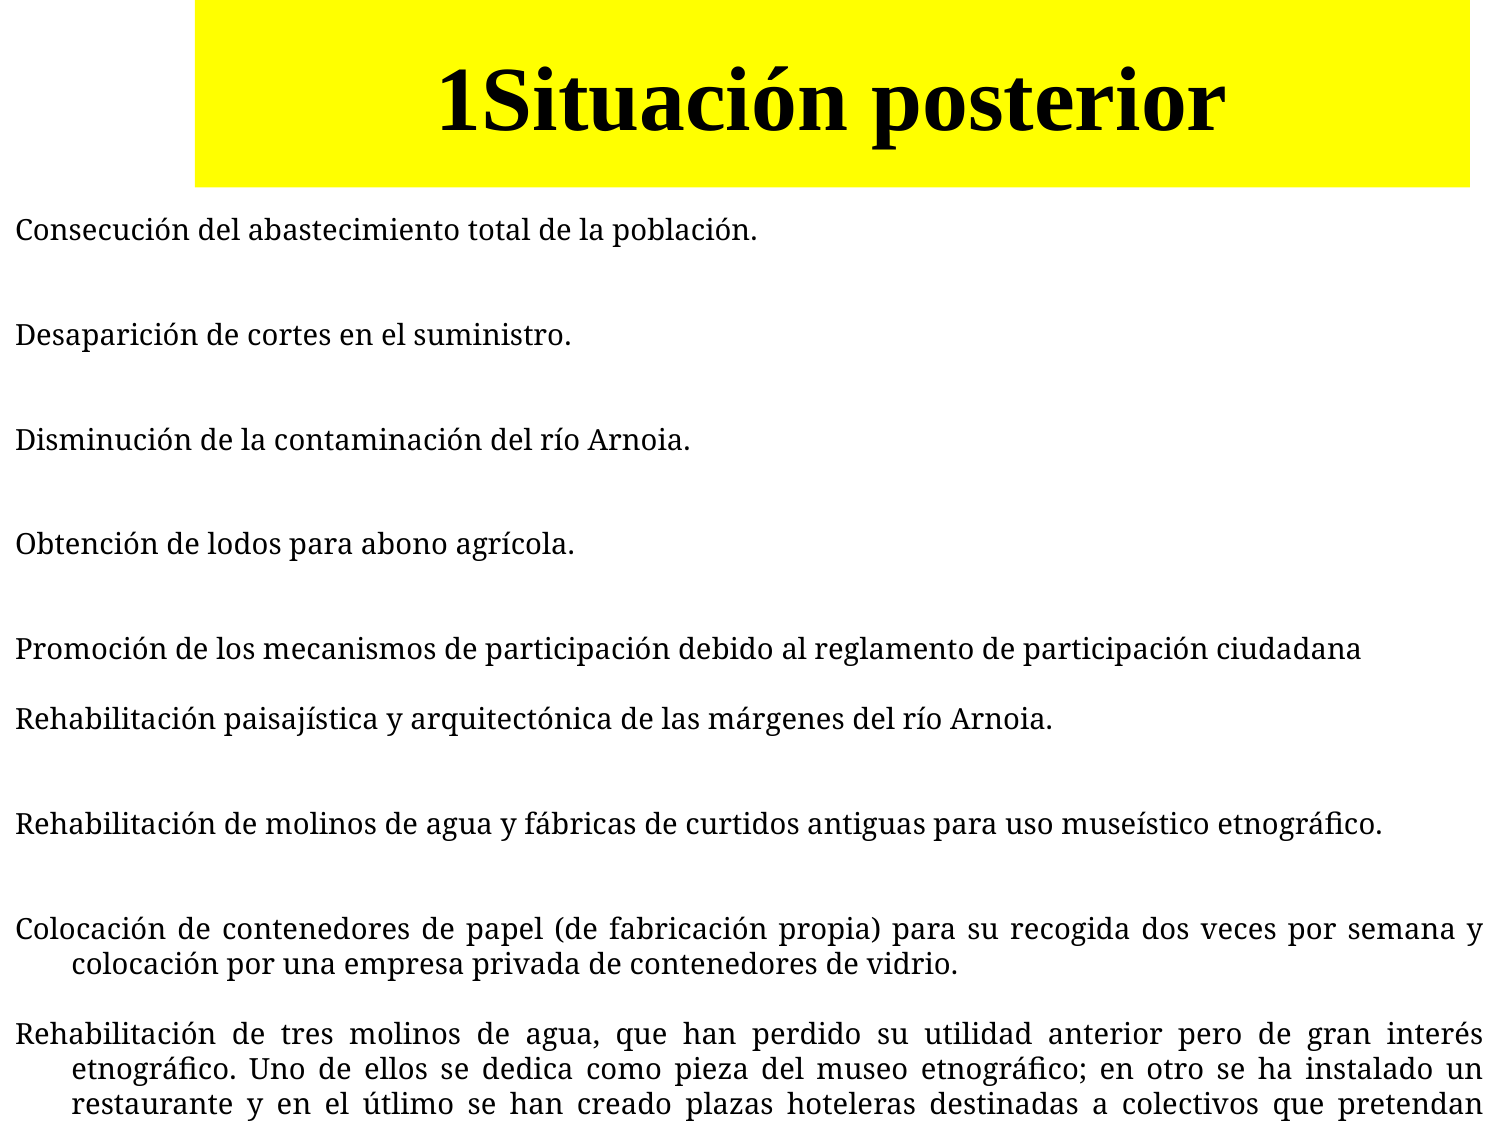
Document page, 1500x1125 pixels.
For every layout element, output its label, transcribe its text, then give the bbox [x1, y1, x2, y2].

title 1Situación posterior [194, 0, 1471, 188]
list Consecución del abastecimiento total de la población. Desaparición de cortes en el suministro. Disminución de la contaminación del río Arnoia. Obtención de lodos para abono agrícola. Promoción de los mecanismos de participación debido al reglamento de participación ciudadana Rehabilitación paisajística y arquitectónica de las márgenes del río Arnoia. Rehabilitación de molinos de agua y fábricas de curtidos antiguas para uso museístico etnográfico. Colocación de contenedores de papel (de fabricación propia) para su recogida dos veces por semana y colocación por una empresa privada de contenedores de vidrio. Rehabilitación de tres molinos de agua, que han perdido su utilidad anterior pero de gran interés etnográfico. Uno de ellos se dedica como pieza del museo etnográfico; en otro se ha instalado un restaurante y en el útlimo se han creado plazas hoteleras destinadas a colectivos que pretendan realizar actividades de tiempo libre . [0, 203, 1500, 1125]
